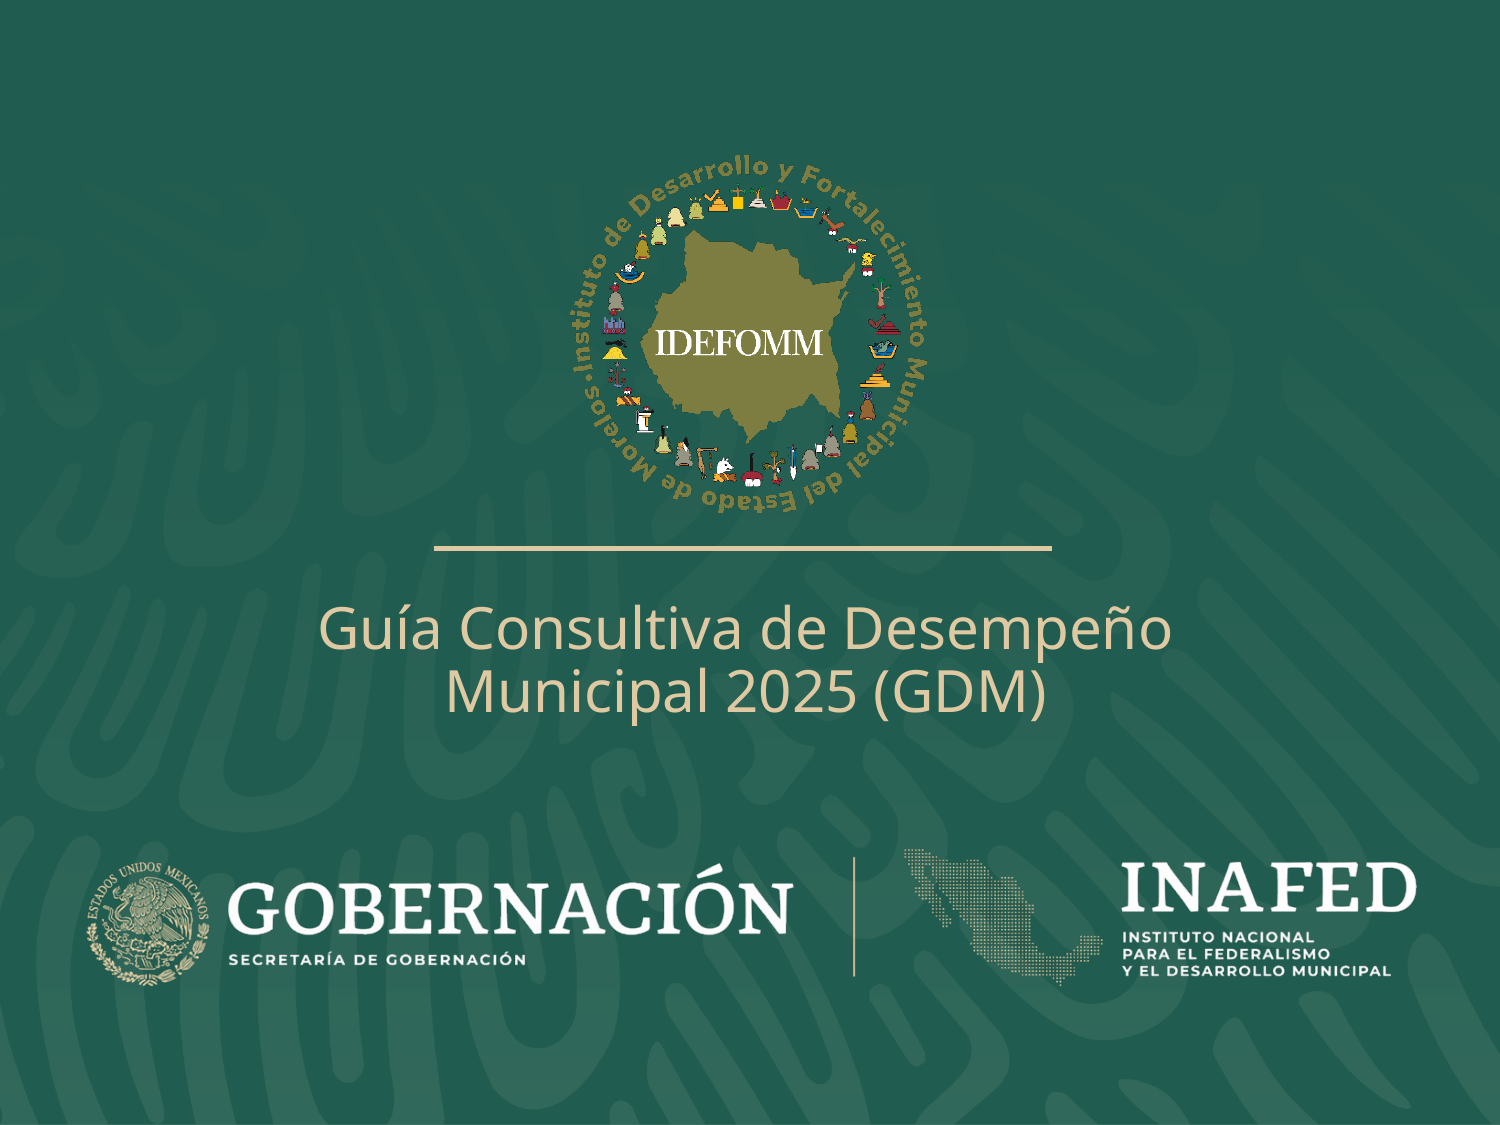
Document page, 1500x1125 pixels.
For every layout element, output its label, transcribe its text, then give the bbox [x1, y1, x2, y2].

list Guía Consultiva de Desempeño Municipal 2025 (GDM) [178, 591, 1313, 780]
picture [0, 0, 1500, 1125]
